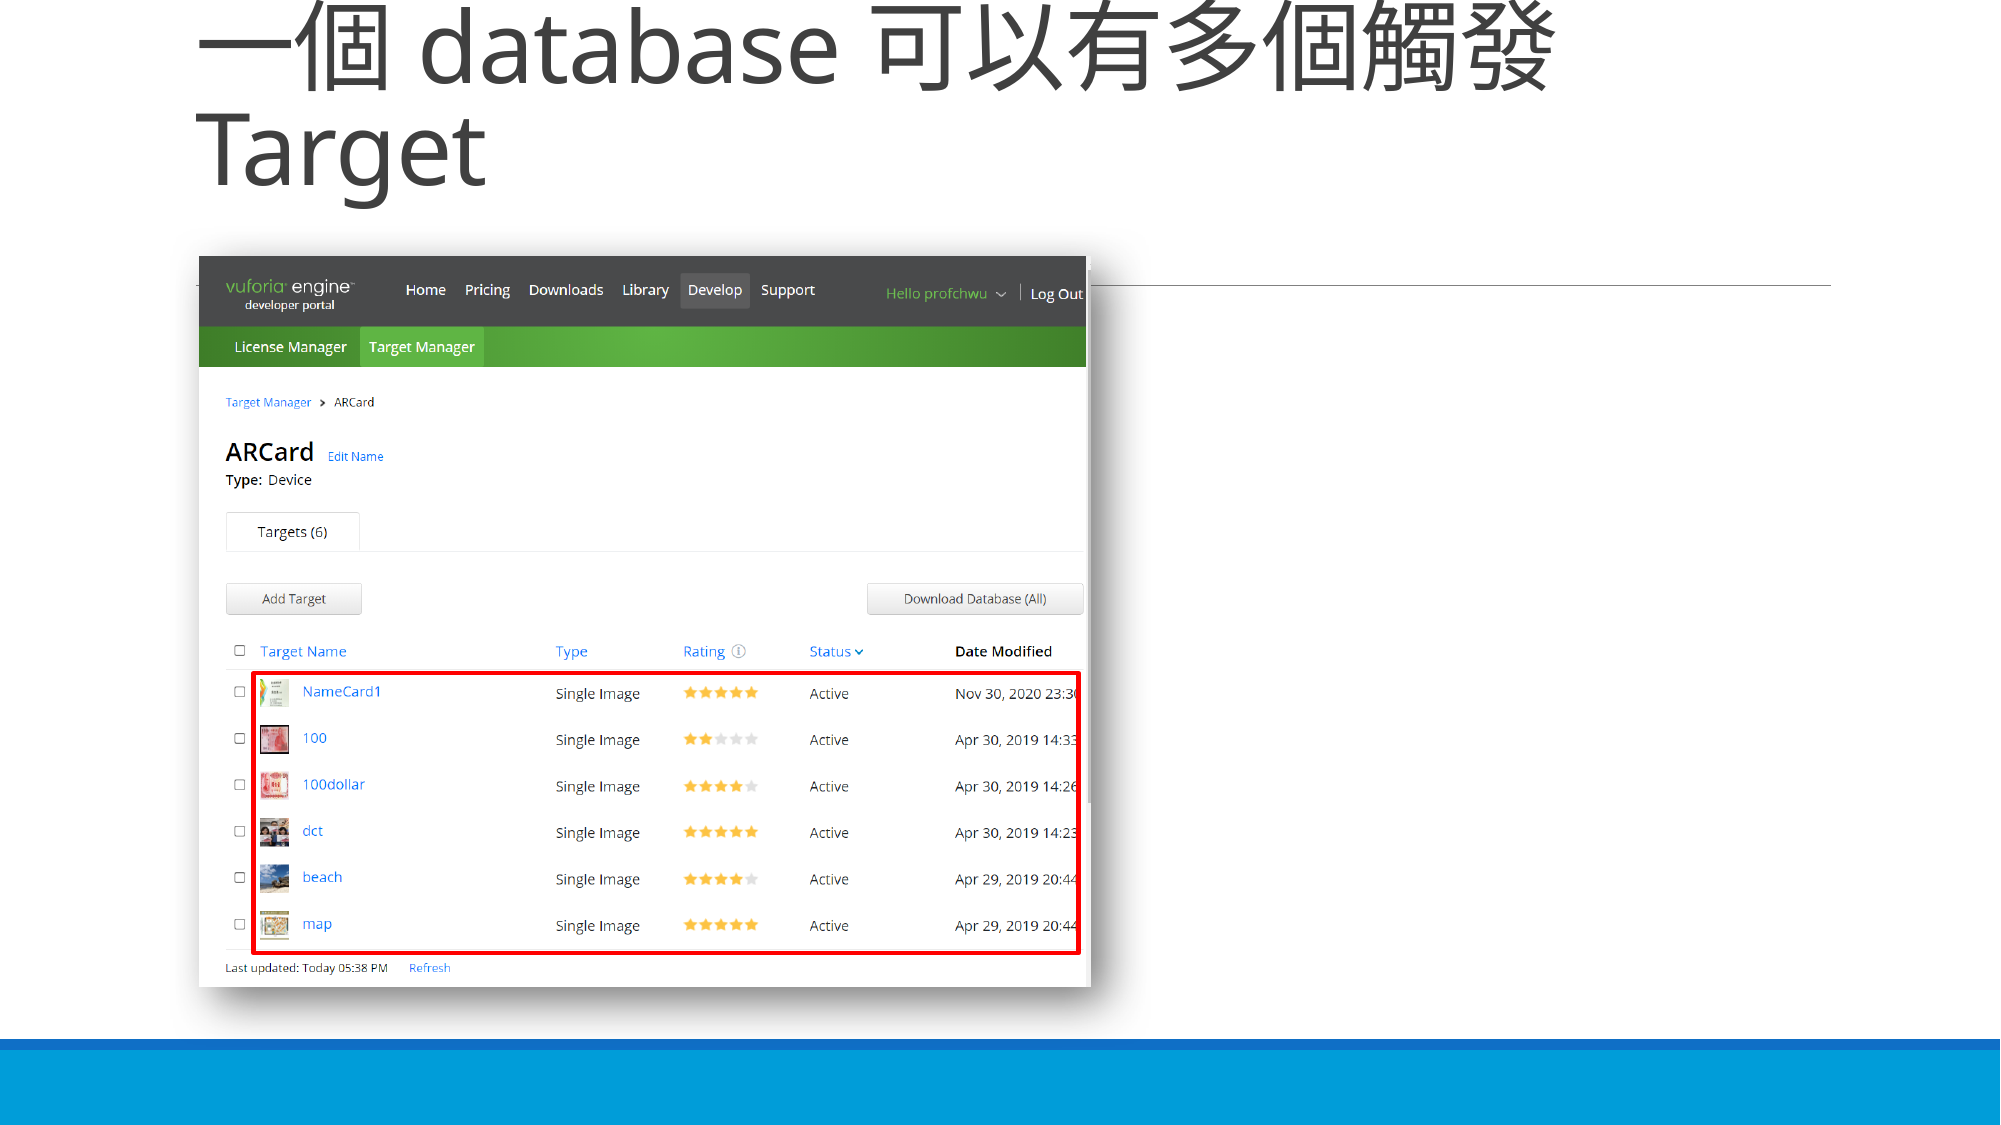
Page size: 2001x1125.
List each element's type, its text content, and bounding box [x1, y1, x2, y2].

title 一個database可以有多個觸發Target [180, 47, 1830, 214]
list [199, 255, 1091, 987]
